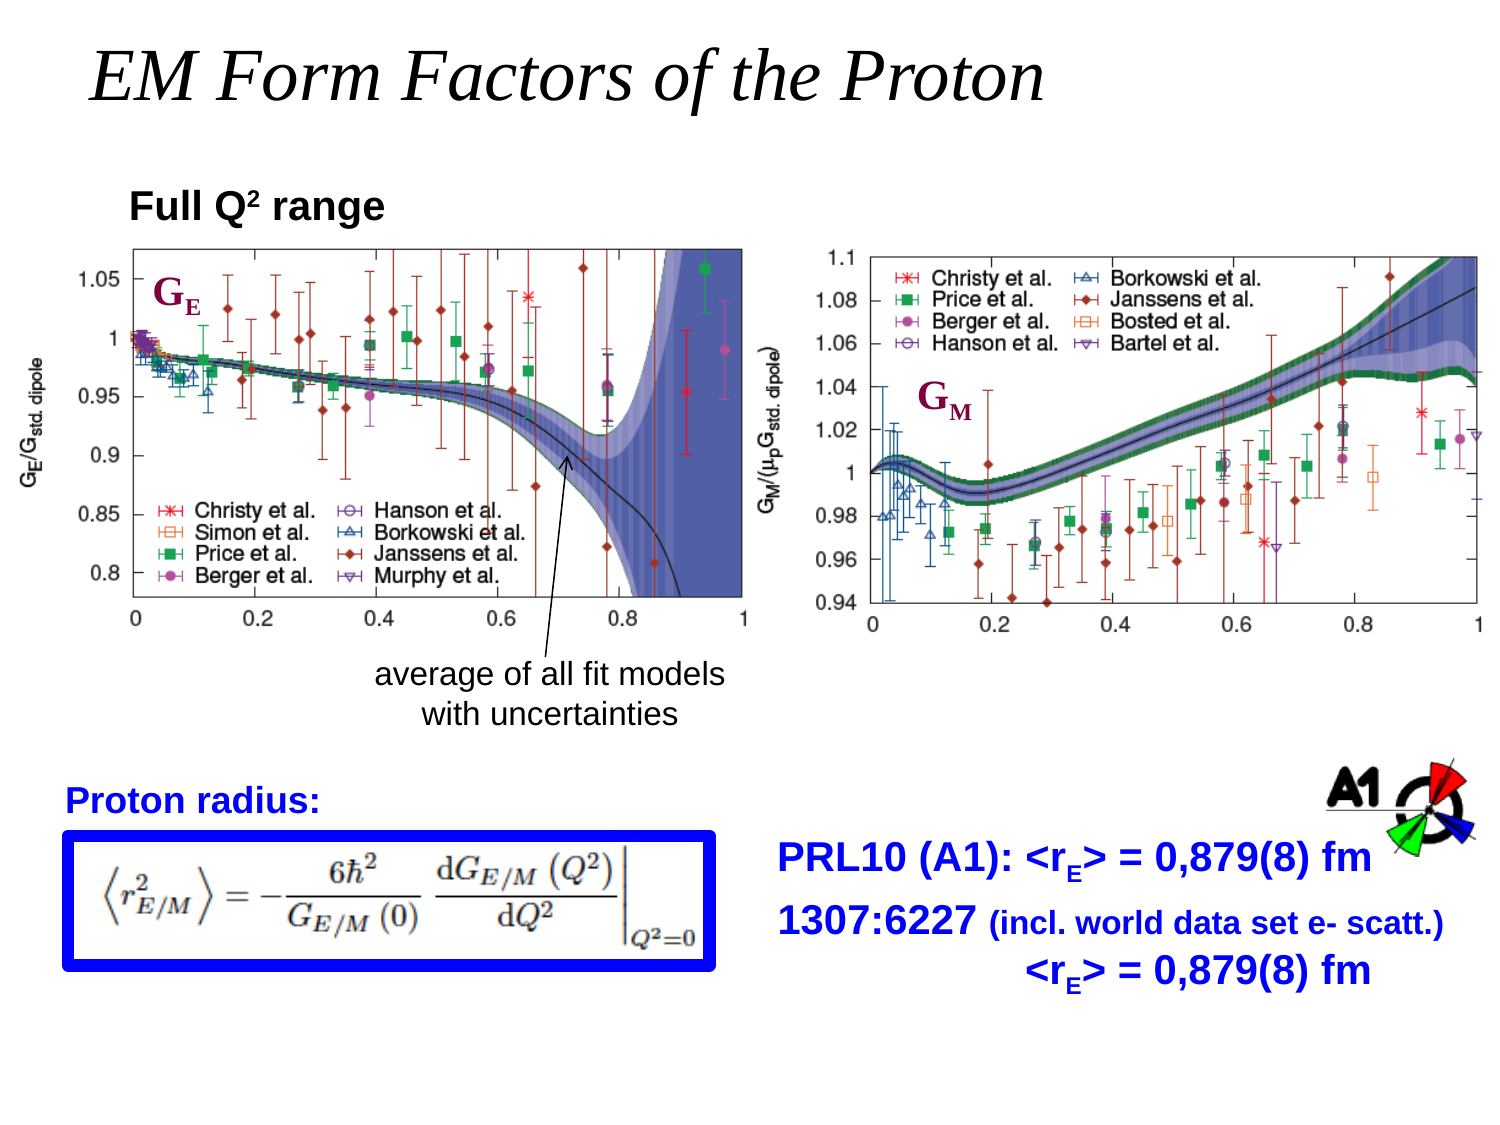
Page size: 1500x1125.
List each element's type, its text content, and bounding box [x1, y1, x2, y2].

picture [0, 223, 1500, 659]
picture [1324, 758, 1476, 857]
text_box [455, 545, 658, 568]
text_box EM Form Factors of the Proton [74, 18, 1062, 124]
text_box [48, 768, 1464, 1002]
text_box Full Q2 range [114, 171, 401, 222]
text_box average of all fit models with uncertainties [359, 655, 742, 740]
